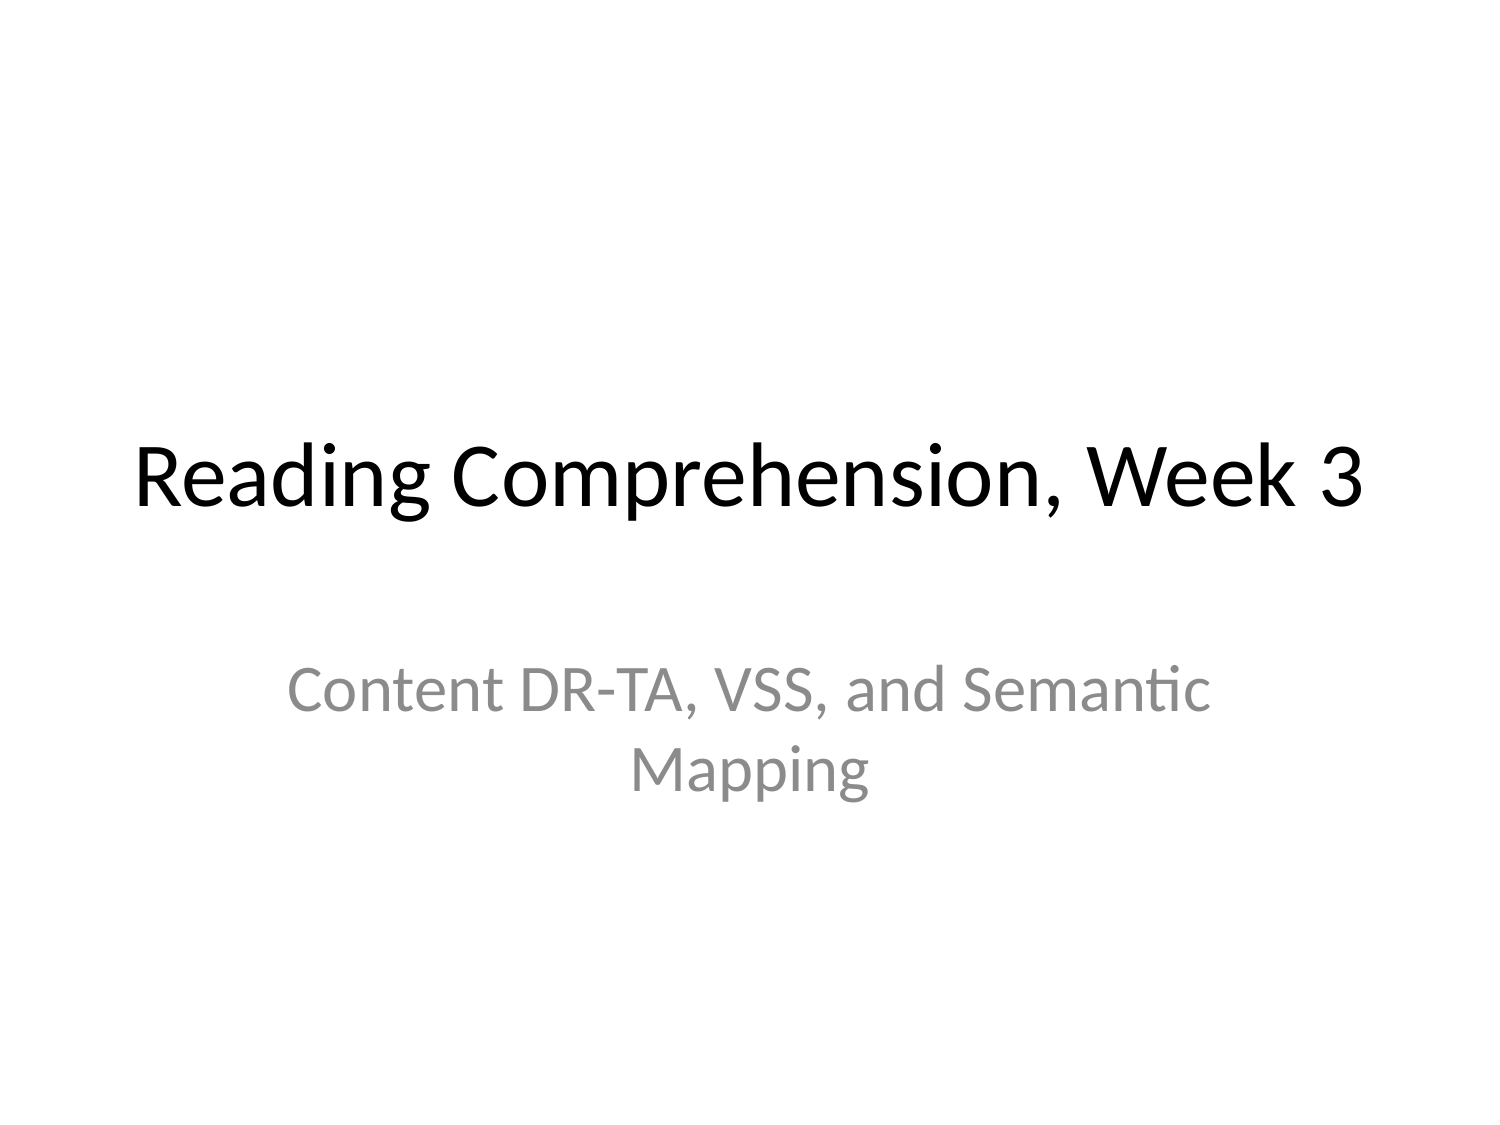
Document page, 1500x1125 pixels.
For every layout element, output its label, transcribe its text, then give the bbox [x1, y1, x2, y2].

title Reading Comprehension, Week 3 [112, 349, 1388, 591]
subtitle Content DR-TA, VSS, and Semantic Mapping [225, 637, 1275, 925]
